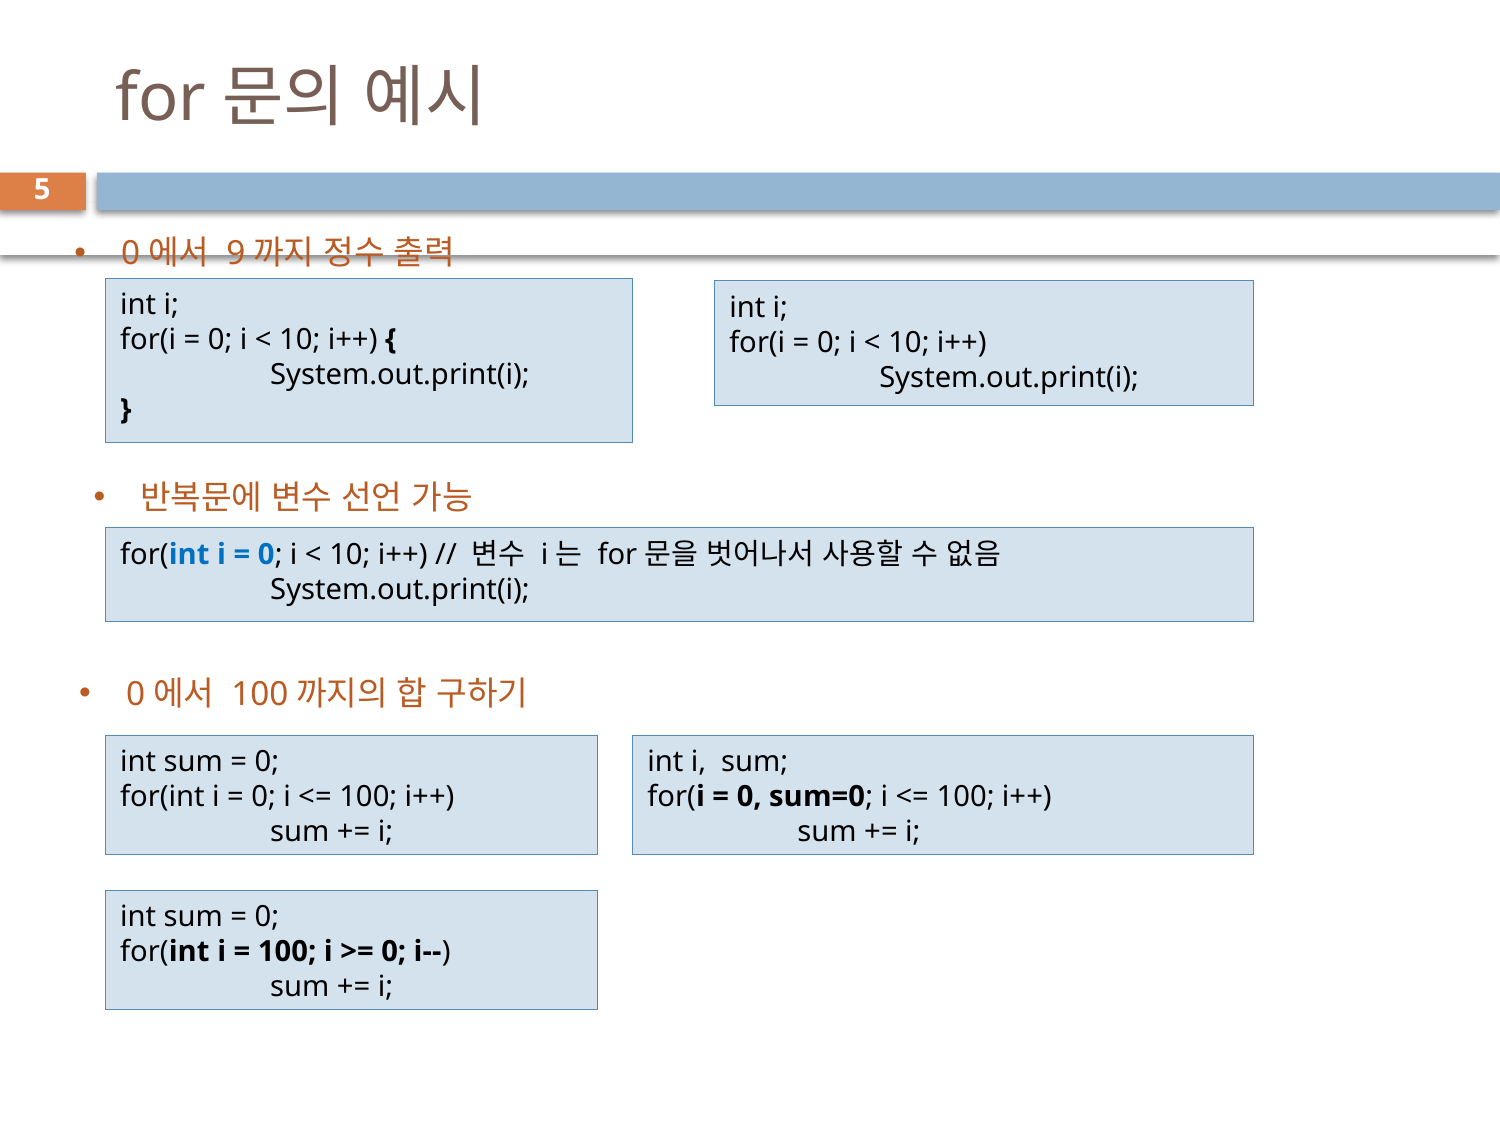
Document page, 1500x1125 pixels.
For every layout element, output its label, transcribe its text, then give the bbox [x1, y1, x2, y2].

text_box for(int i = 0; i < 10; i++) // 변수 i는 for문을 벗어나서 사용할 수 없음 System.out.print(i); [105, 527, 1254, 622]
text_box int i; for(i = 0; i < 10; i++) System.out.print(i); [714, 280, 1254, 406]
text_box 0에서 100까지의 합 구하기 [64, 665, 544, 720]
text_box 0에서 9까지 정수 출력 [59, 224, 480, 280]
text_box 반복문에 변수 선언 가능 [78, 469, 489, 524]
text_box int i; for(i = 0; i < 10; i++) { System.out.print(i); } [105, 278, 633, 443]
title for문의 예시 [100, 37, 1438, 149]
slide_number 5 [0, 170, 87, 211]
text_box int i, sum; for(i = 0, sum=0; i <= 100; i++) sum += i; [632, 735, 1254, 855]
text_box int sum = 0; for(int i = 100; i >= 0; i--) sum += i; [105, 890, 598, 1010]
text_box int sum = 0; for(int i = 0; i <= 100; i++) sum += i; [105, 735, 598, 855]
